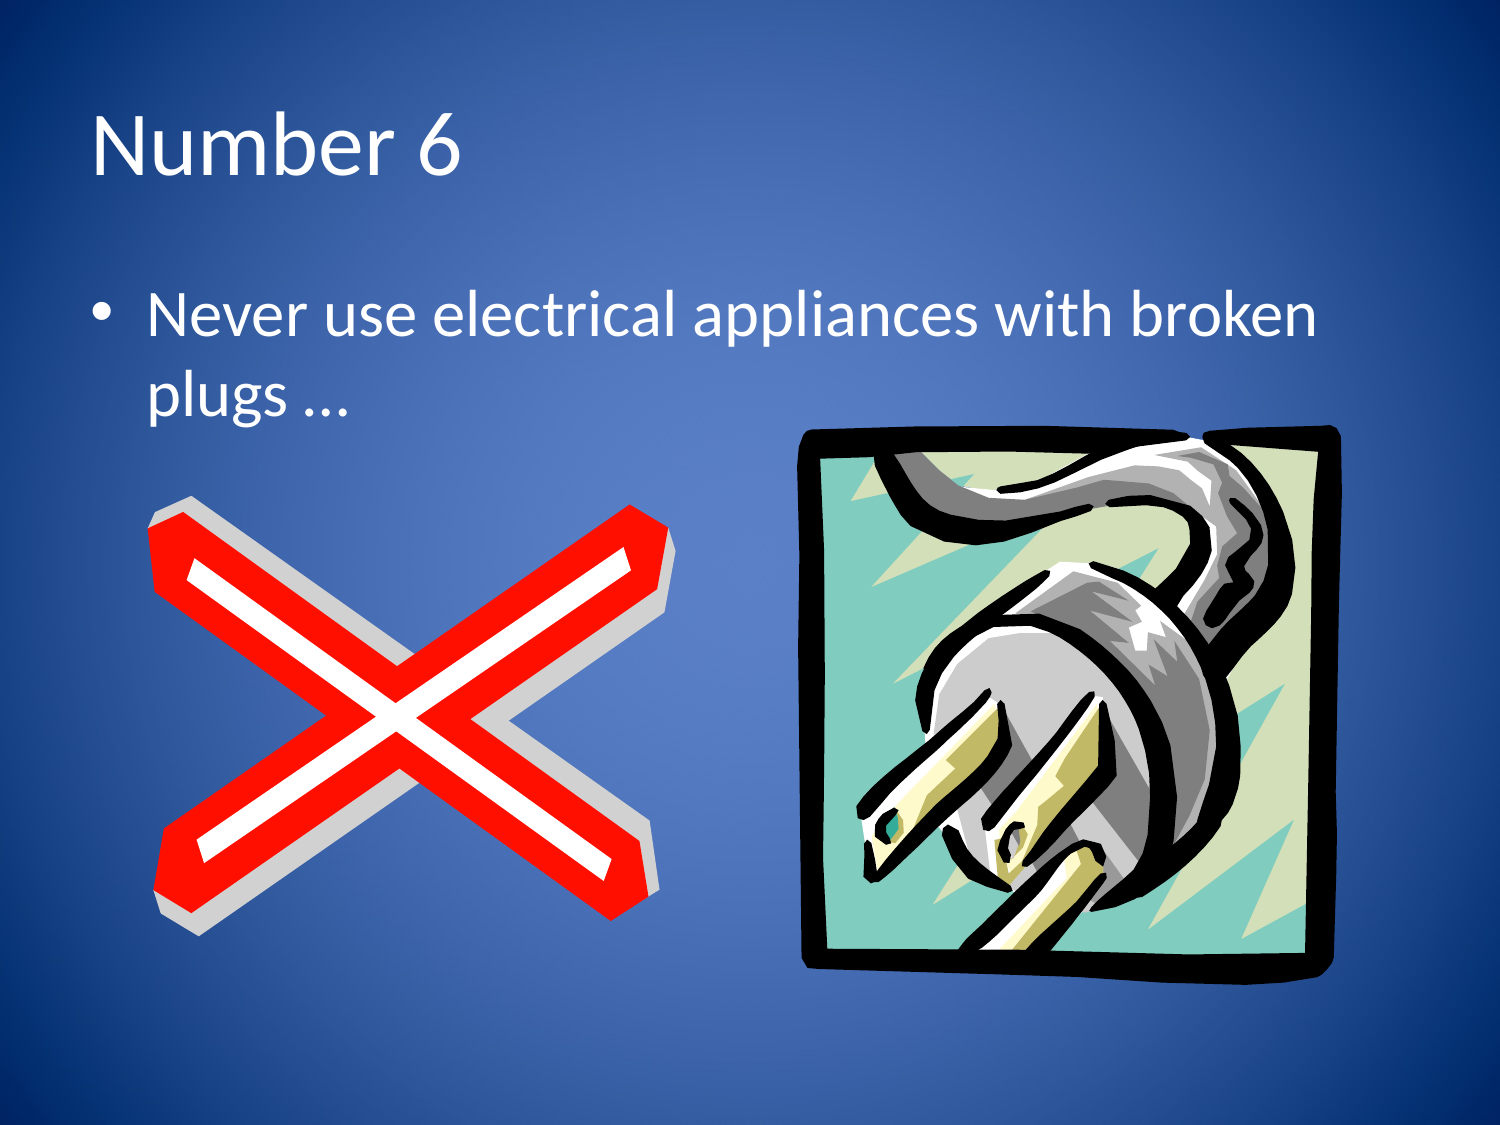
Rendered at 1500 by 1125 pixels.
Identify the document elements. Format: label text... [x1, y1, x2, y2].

title Number 6 [75, 45, 1425, 233]
list Never use electrical appliances with broken plugs … [75, 262, 1425, 1005]
picture [0, 0, 1500, 1125]
